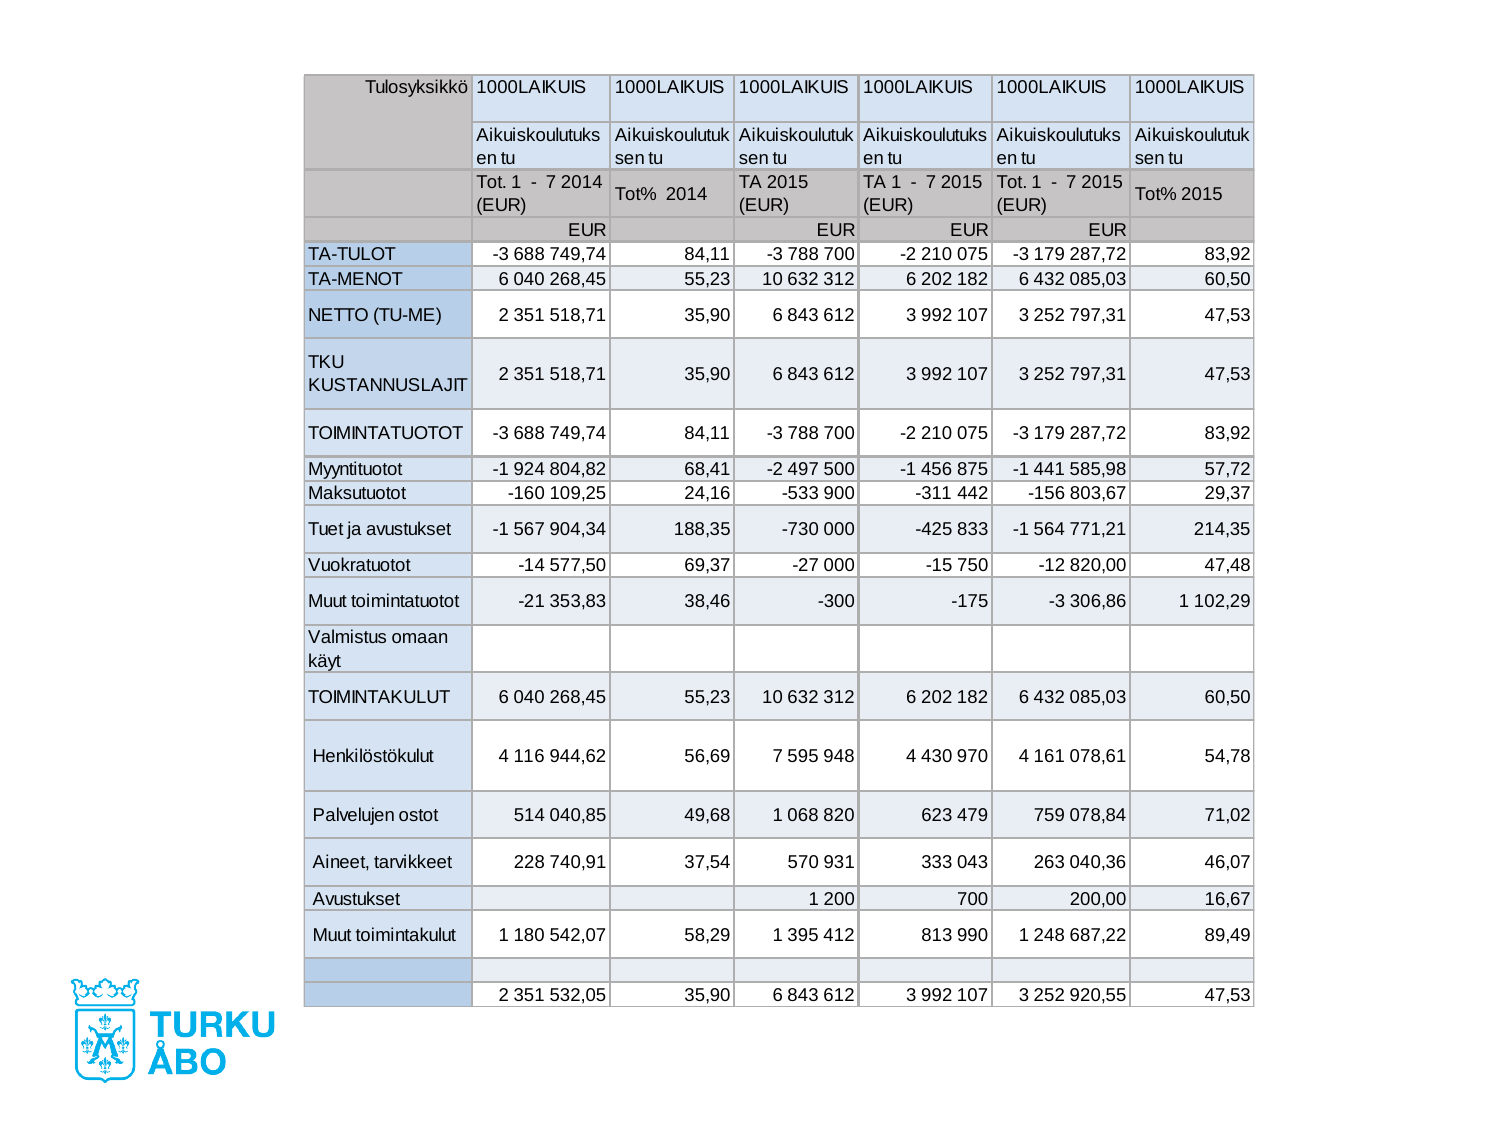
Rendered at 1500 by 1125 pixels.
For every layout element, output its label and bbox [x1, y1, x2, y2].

picture [78, 1012, 132, 1079]
picture [303, 74, 1256, 1009]
picture [76, 982, 86, 995]
picture [70, 977, 275, 1084]
picture [78, 982, 135, 1004]
